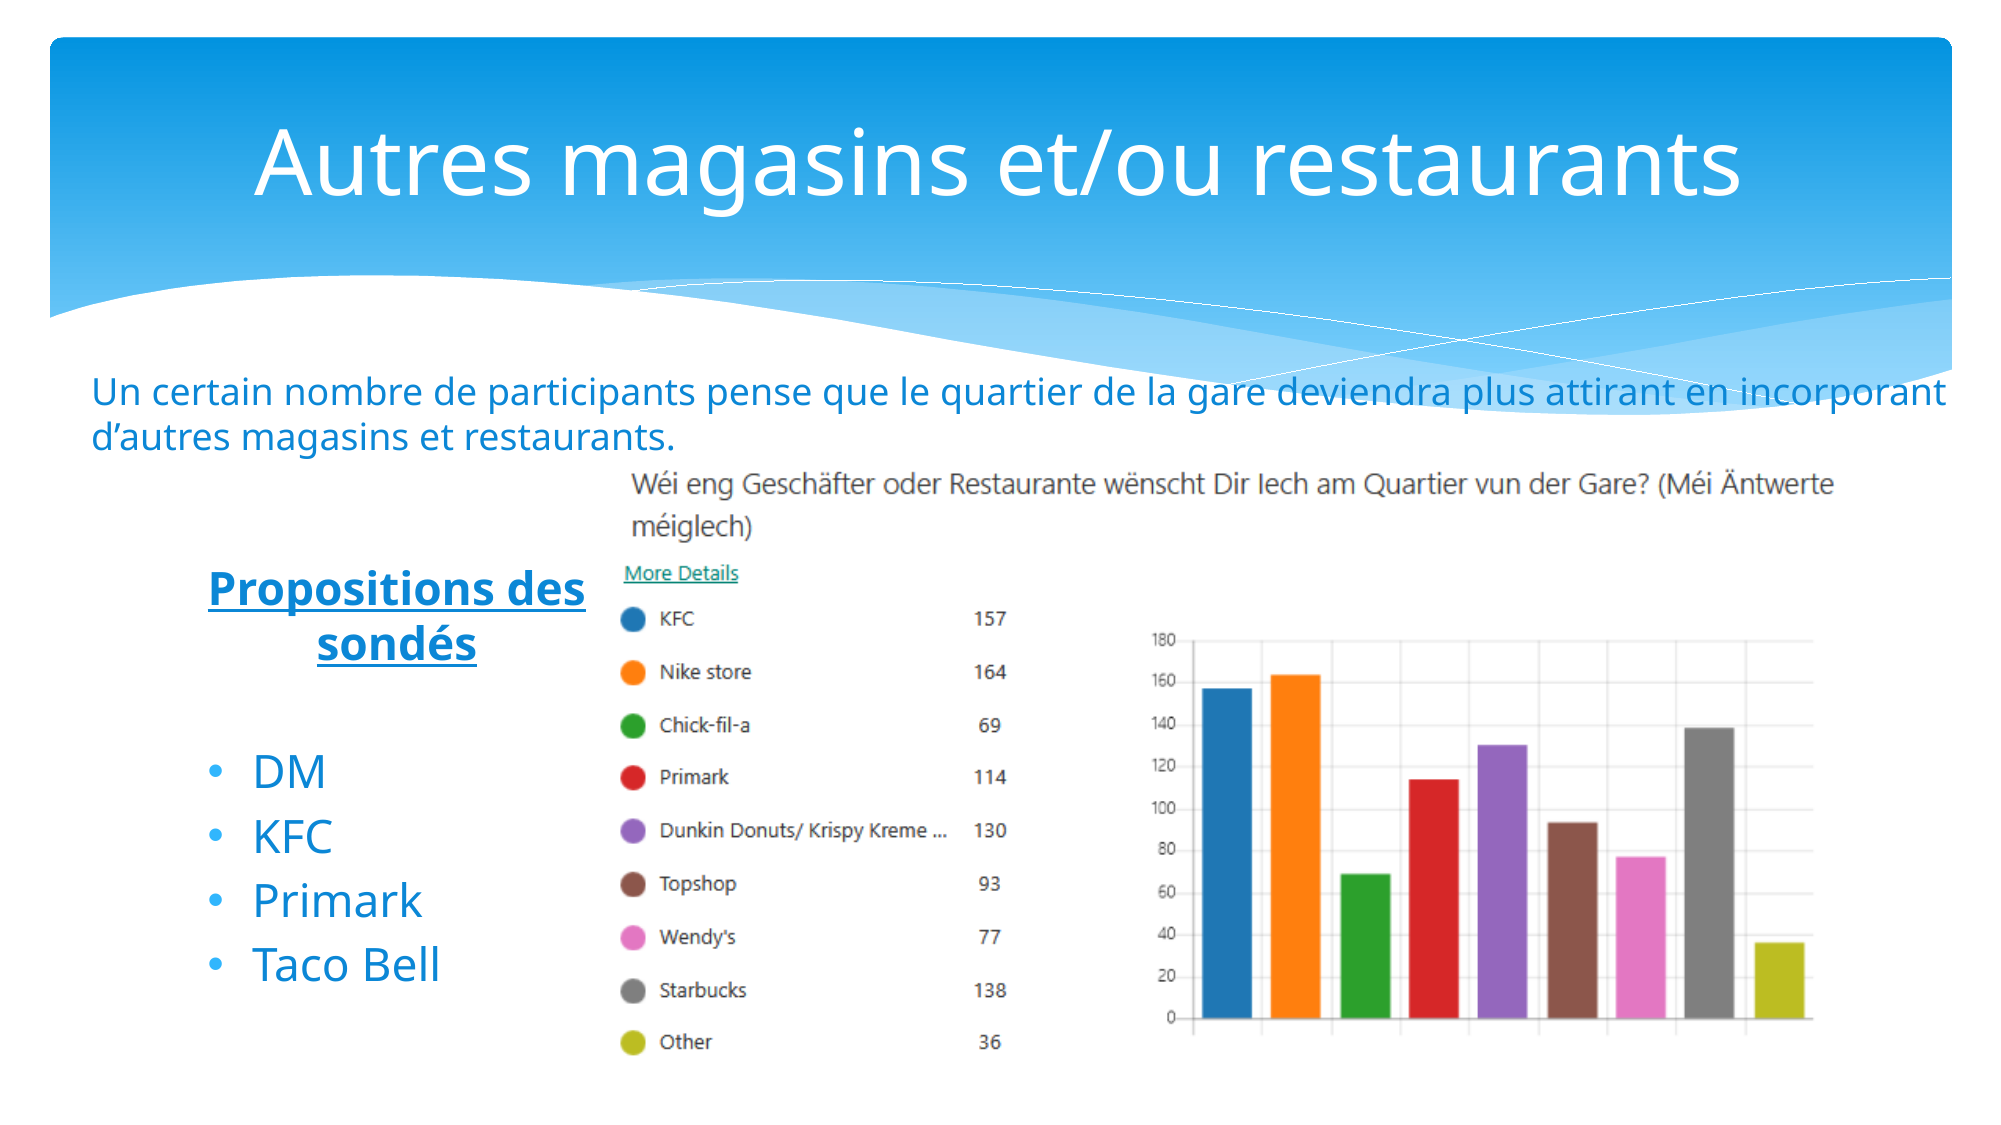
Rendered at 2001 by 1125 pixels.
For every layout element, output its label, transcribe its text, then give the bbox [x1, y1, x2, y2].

picture [616, 466, 1851, 1066]
title Autres magasins et/ou restaurants [99, 55, 1900, 261]
text_box Un certain nombre de participants pense que le quartier de la gare deviendra plus attirant en incorporant d’autres magasins et restaurants. [76, 360, 1964, 466]
list Propositions des sondés DM KFC Primark Taco Bell [192, 551, 602, 1000]
